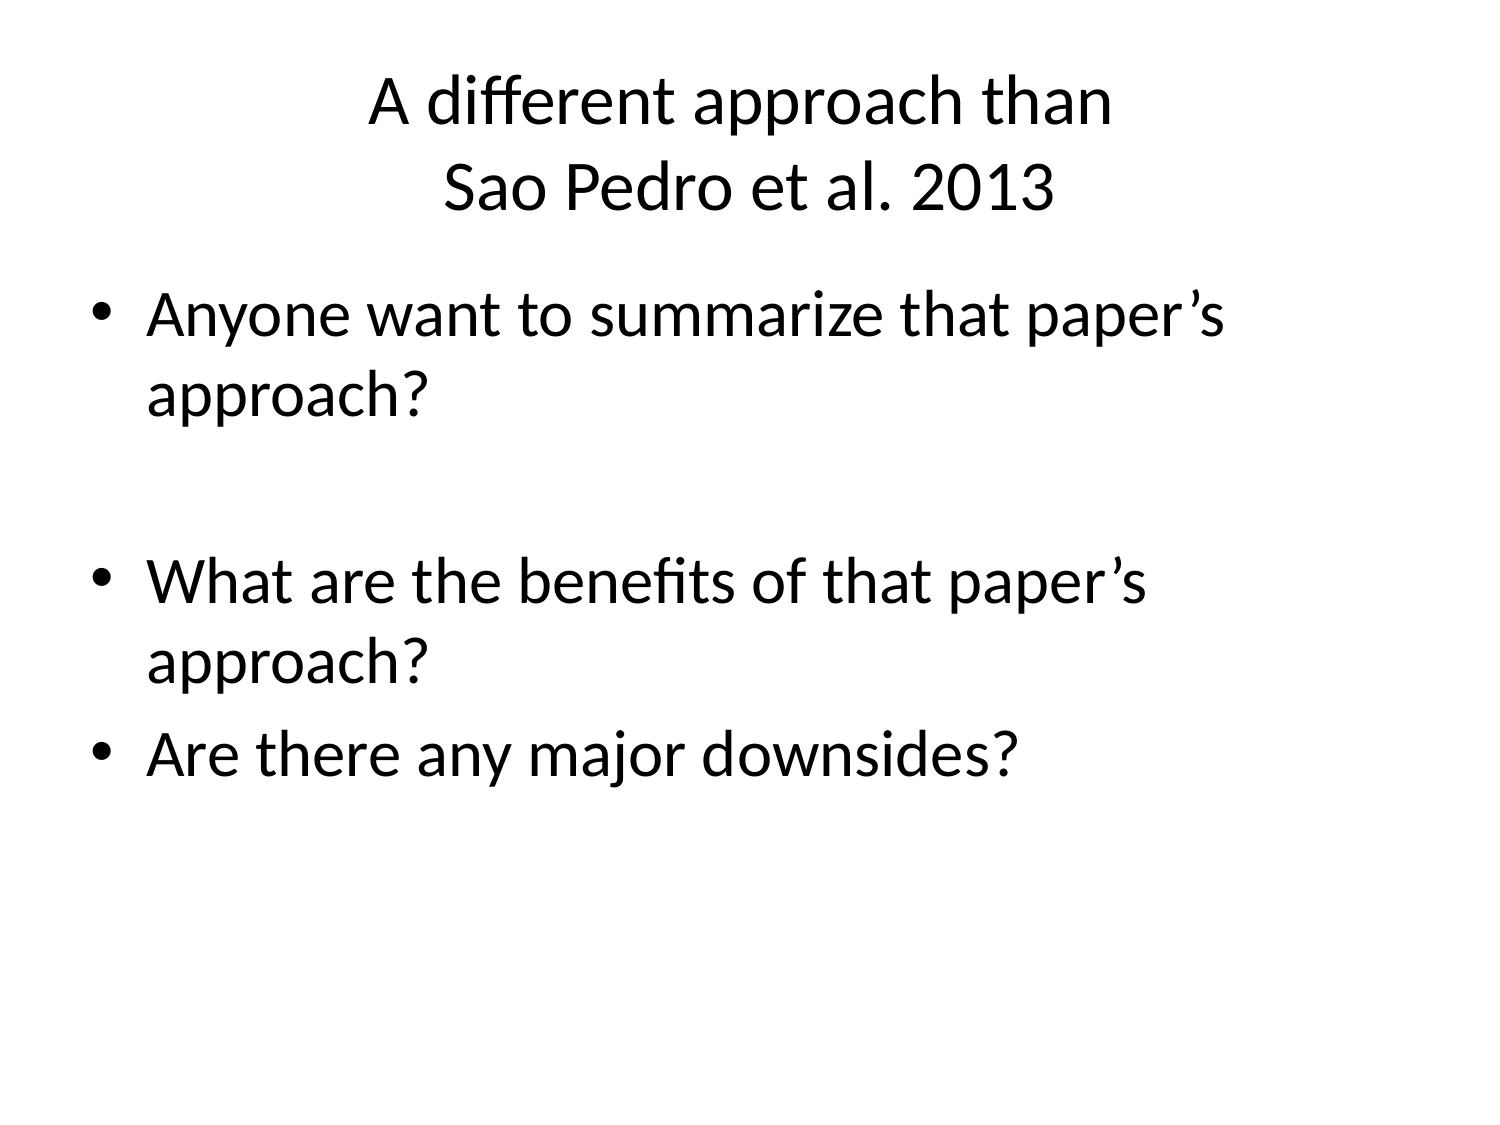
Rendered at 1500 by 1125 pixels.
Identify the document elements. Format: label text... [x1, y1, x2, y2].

list Anyone want to summarize that paper’s approach? What are the benefits of that paper’s approach? Are there any major downsides? [75, 262, 1425, 1005]
title A different approach than Sao Pedro et al. 2013 [75, 45, 1425, 233]
